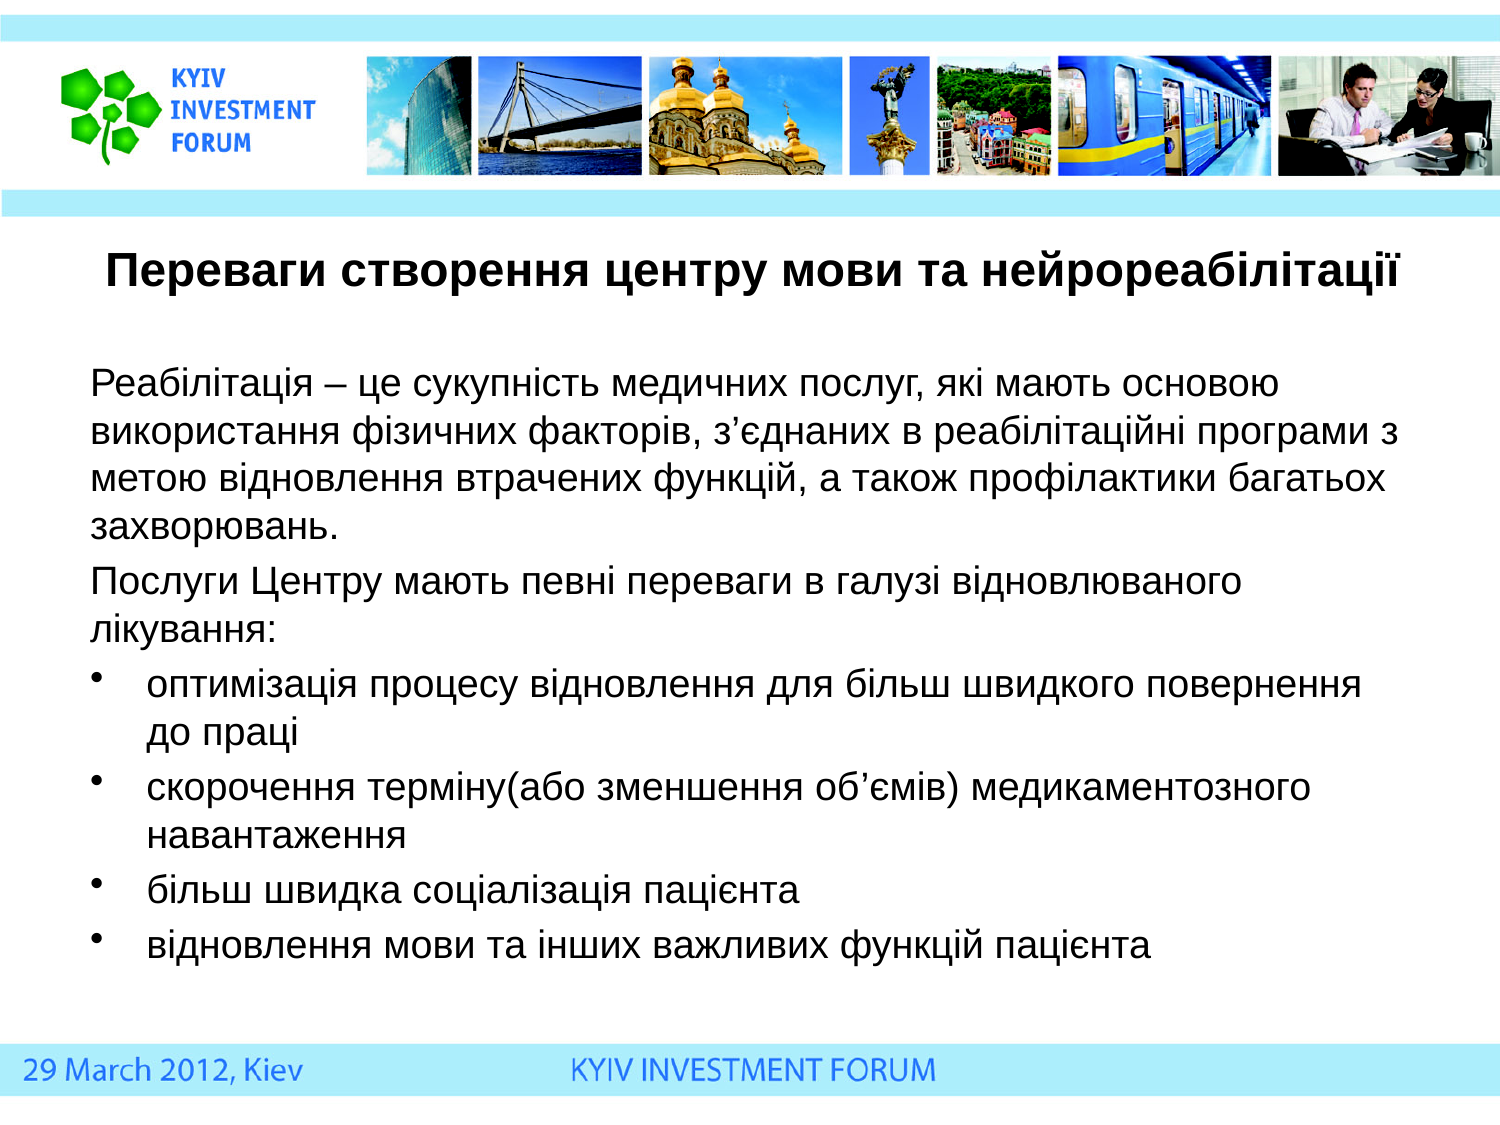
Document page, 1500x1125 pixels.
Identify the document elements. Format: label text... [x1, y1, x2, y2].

list Реабілітація – це сукупність медичних послуг, які мають основою використання фізичних факторів, з’єднаних в реабілітаційні програми з метою відновлення втрачених функцій, а також профілактики багатьох захворювань. Послуги Центру мають певні переваги в галузі відновлюваного лікування: оптимізація процесу відновлення для більш швидкого повернення до праці скорочення терміну(або зменшення об’ємів) медикаментозного навантаження більш швидка соціалізація пацієнта відновлення мови та інших важливих функцій пацієнта [74, 349, 1426, 1006]
title Переваги створення центру мови та нейрореабілітації [76, 219, 1459, 315]
picture [0, 0, 1500, 1125]
